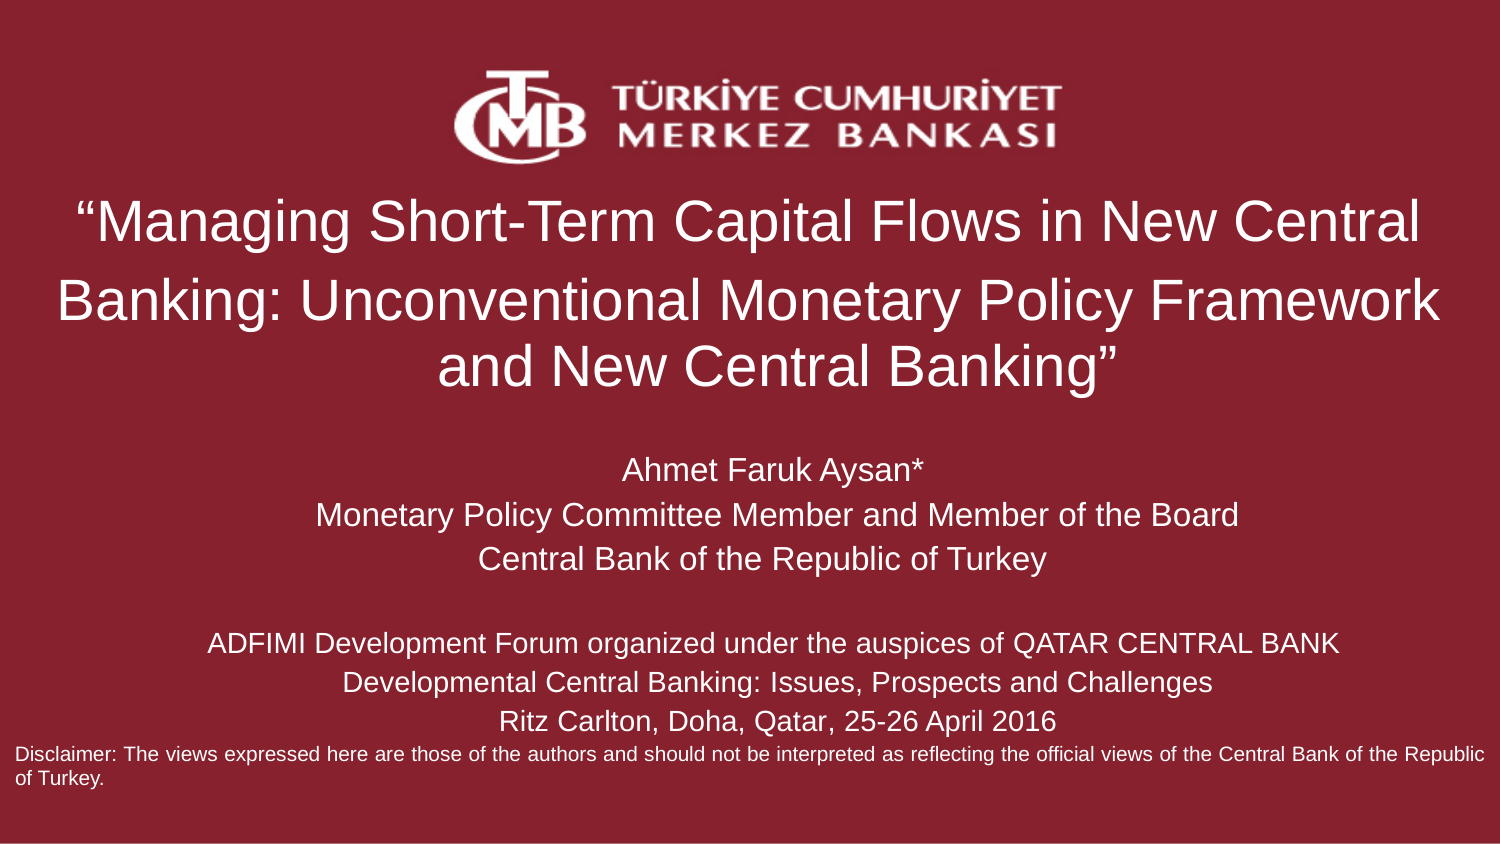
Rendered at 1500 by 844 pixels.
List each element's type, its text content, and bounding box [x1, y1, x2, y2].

text_box “Managing Short-Term Capital Flows in New Central Banking: Unconventional Monetary Policy Framework and New Central Banking” Ahmet Faruk Aysan* Monetary Policy Committee Member and Member of the Board Central Bank of the Republic of Turkey ADFIMI Development Forum organized under the auspices of QATAR CENTRAL BANK Developmental Central Banking: Issues, Prospects and Challenges Ritz Carlton, Doha, Qatar, 25-26 April 2016 Disclaimer: The views expressed here are those of the authors and should not be interpreted as reflecting the official views of the Central Bank of the Republic of Turkey. [0, 0, 1500, 844]
picture [405, 31, 1119, 192]
